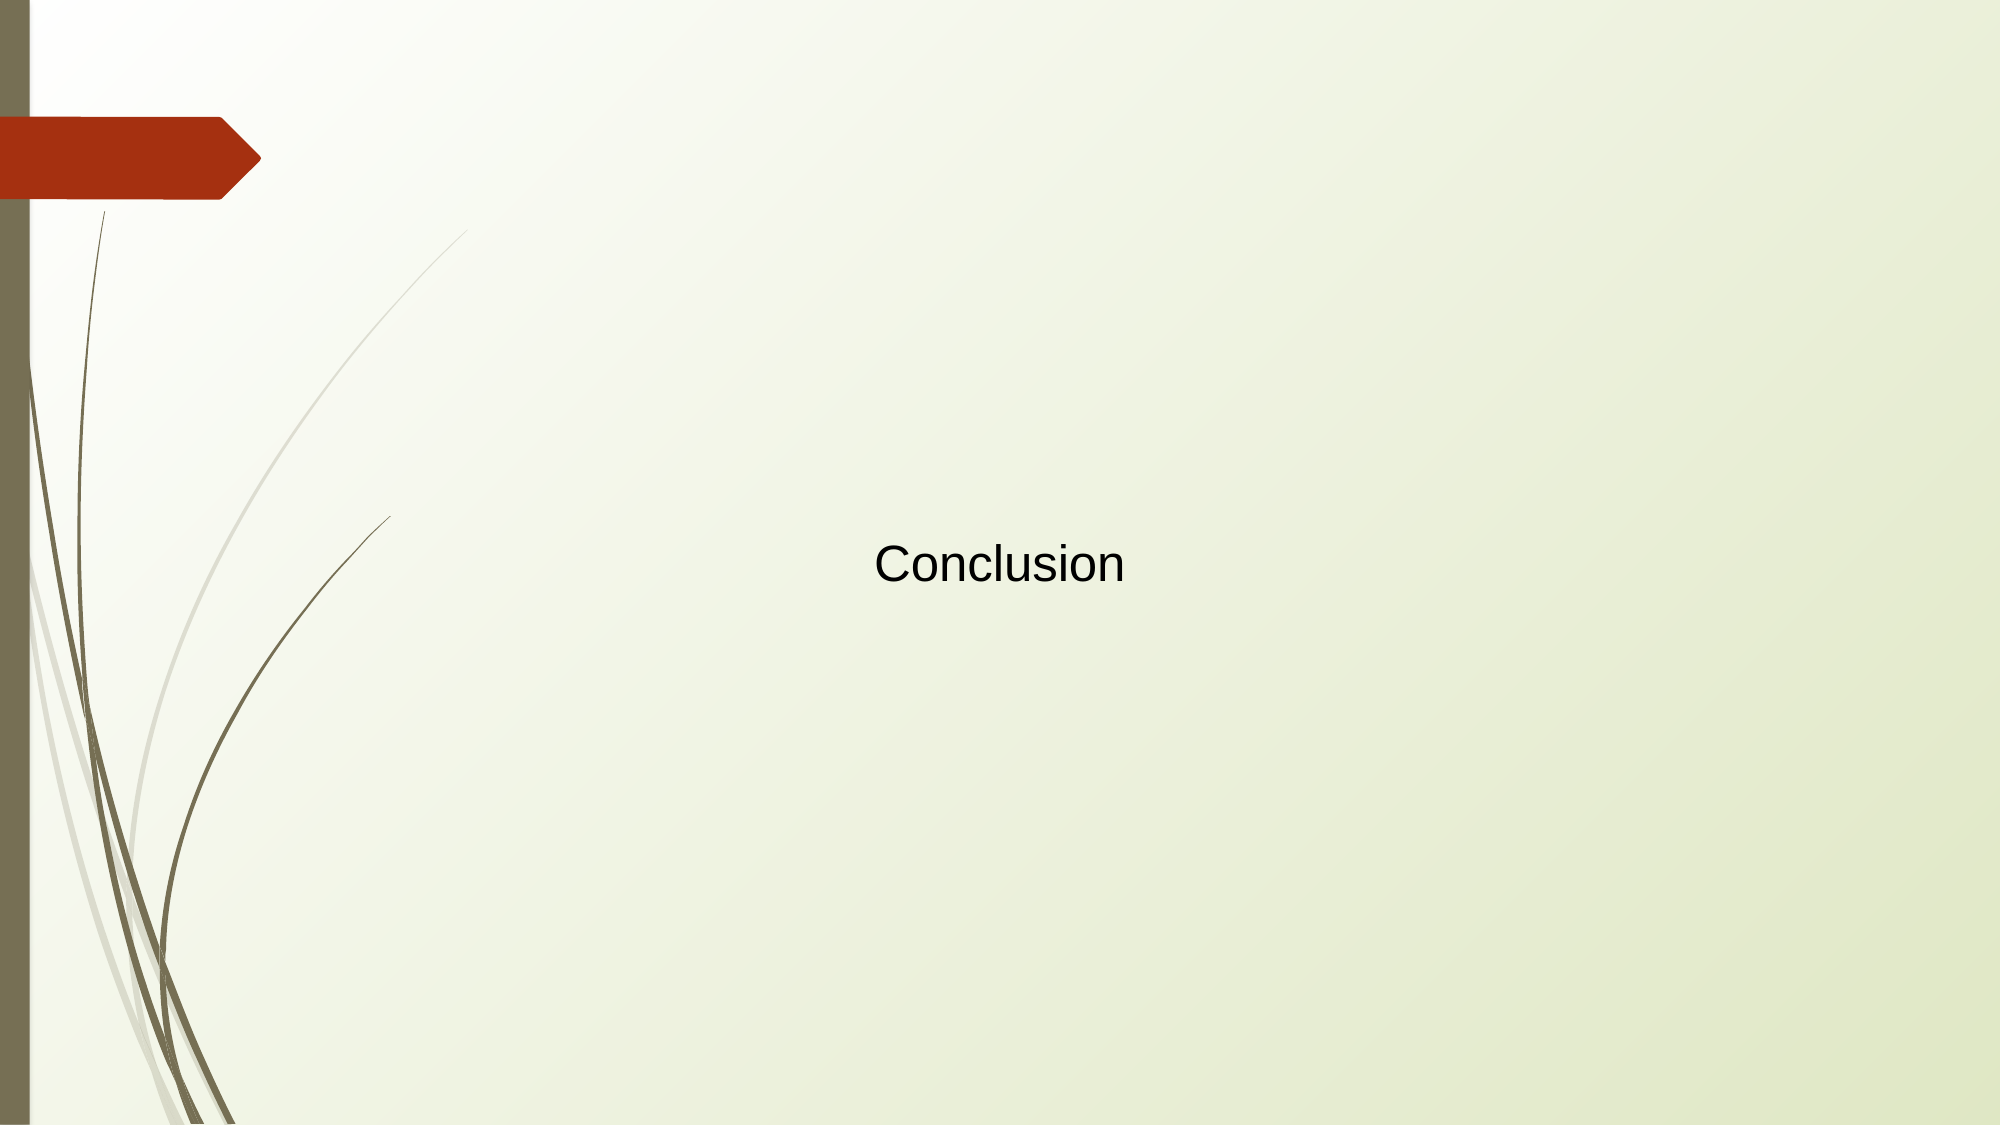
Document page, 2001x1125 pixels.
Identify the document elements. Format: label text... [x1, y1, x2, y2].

text_box Conclusion [778, 523, 1222, 662]
